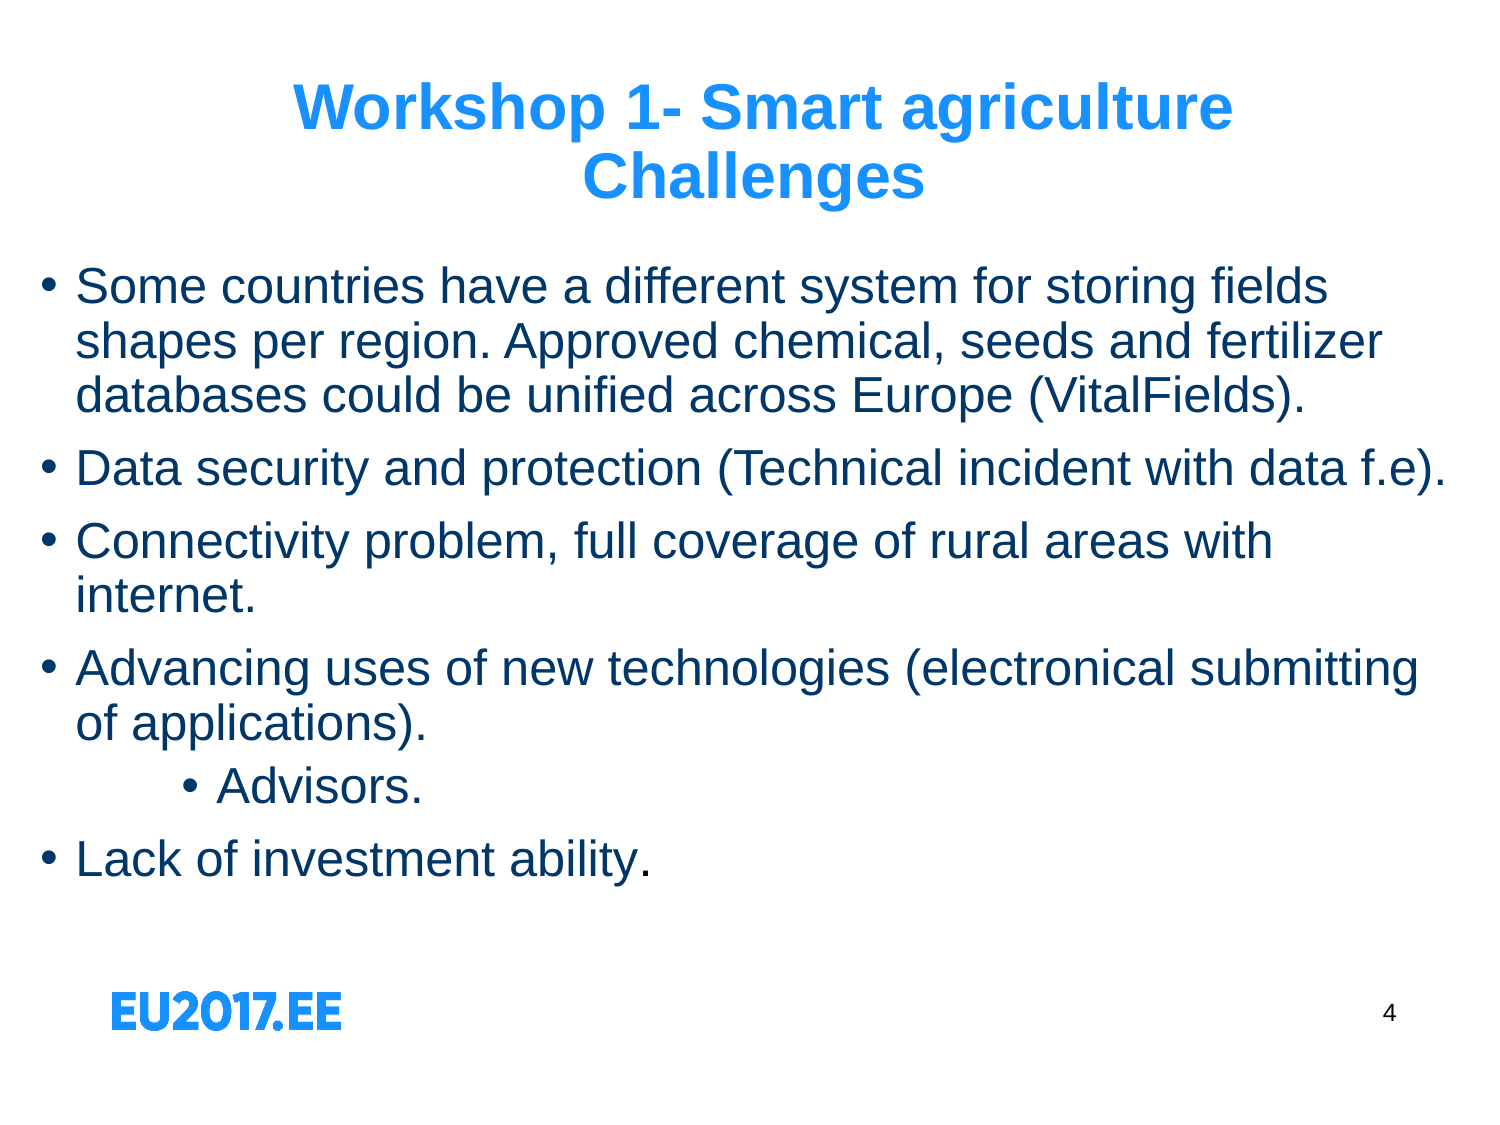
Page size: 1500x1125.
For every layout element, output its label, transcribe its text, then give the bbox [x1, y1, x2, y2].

title Workshop 1- Smart agriculture Challenges [112, 73, 1397, 214]
picture [112, 991, 341, 1031]
list Some countries have a different system for storing fields shapes per region. Approved chemical, seeds and fertilizer databases could be unified across Europe (VitalFields). Data security and protection (Technical incident with data f.e). Connectivity problem, full coverage of rural areas with internet. Advancing uses of new technologies (electronical submitting of applications). Advisors. Lack of investment ability. [40, 259, 1451, 965]
